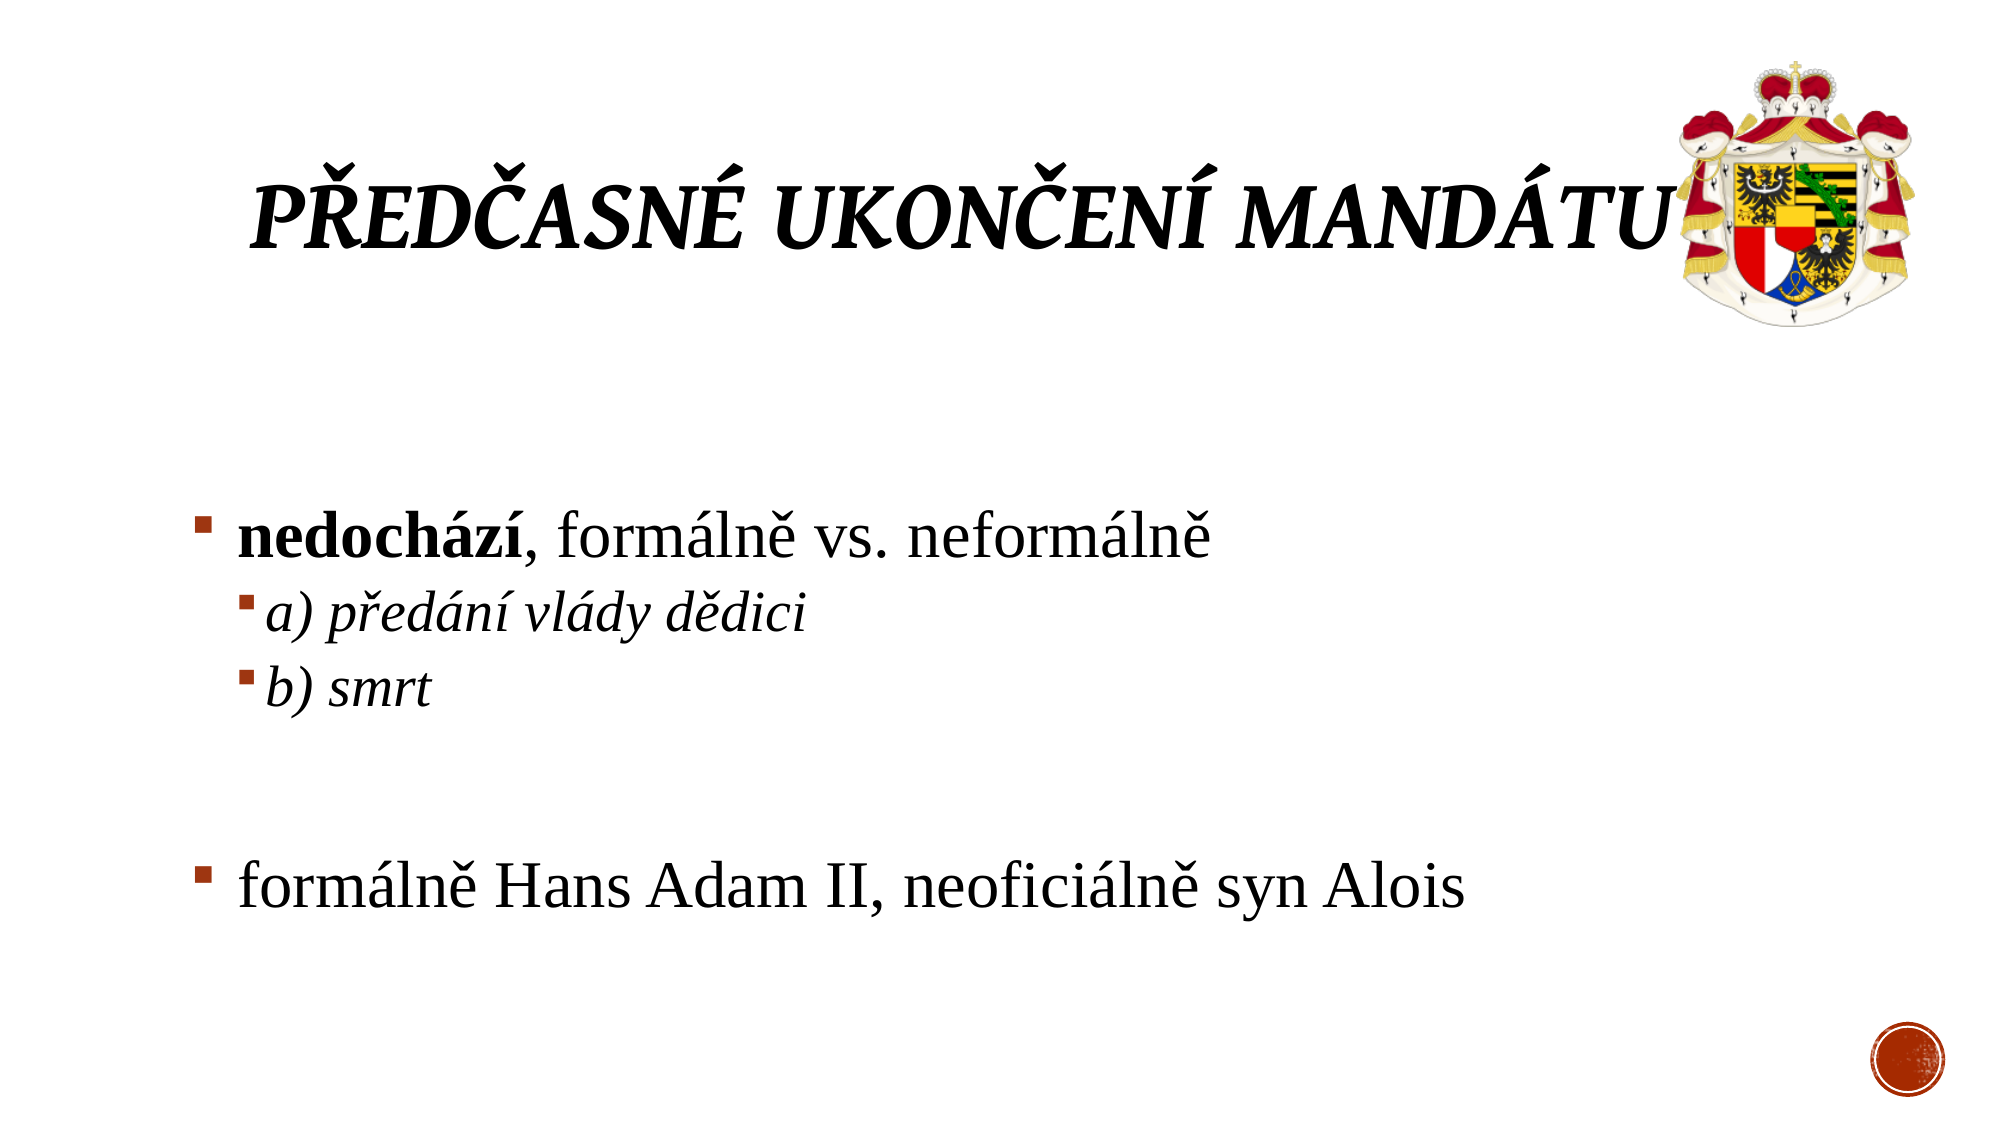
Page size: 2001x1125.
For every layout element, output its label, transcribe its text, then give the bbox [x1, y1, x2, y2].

picture [1676, 61, 1915, 327]
title Předčasné ukončení mandátu [100, 152, 1826, 370]
list nedochází, formálně vs. neformálně a) předání vlády dědici b) smrt formálně Hans Adam II, neoficiálně syn Alois [175, 348, 1826, 1013]
